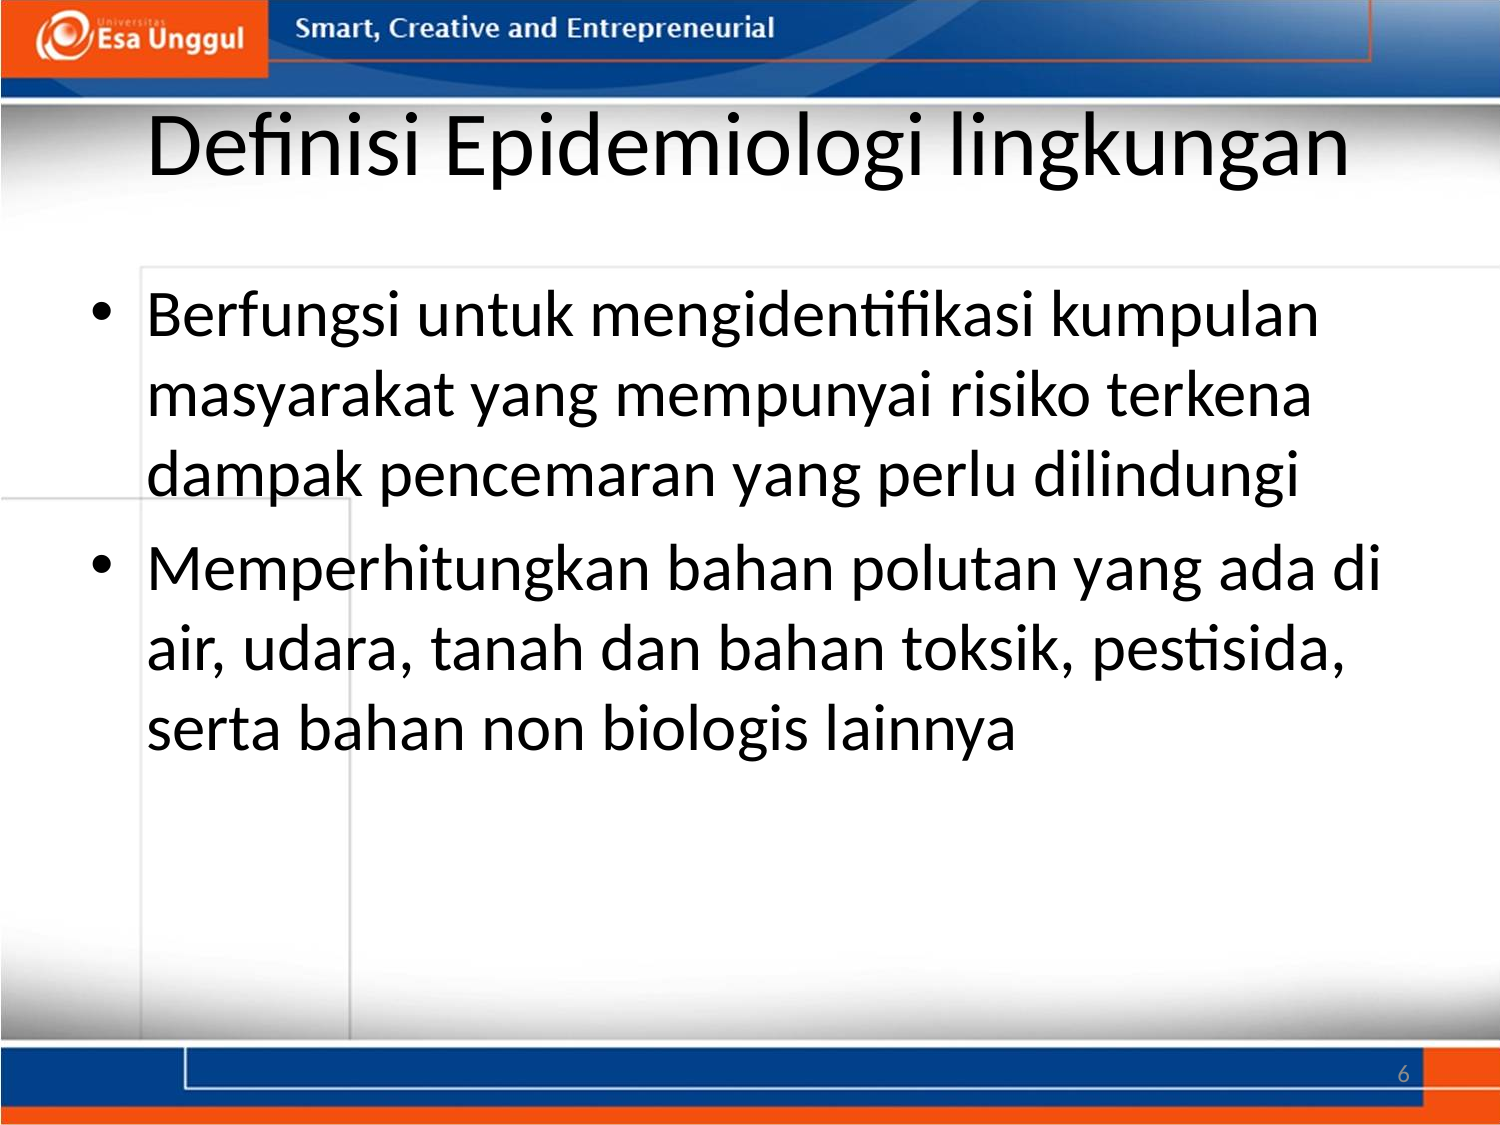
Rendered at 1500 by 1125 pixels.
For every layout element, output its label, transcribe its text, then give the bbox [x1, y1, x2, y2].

picture [0, 0, 1500, 1125]
title Definisi Epidemiologi lingkungan [75, 45, 1425, 233]
slide_number 6 [1074, 1042, 1425, 1103]
list Berfungsi untuk mengidentifikasi kumpulan masyarakat yang mempunyai risiko terkena dampak pencemaran yang perlu dilindungi Memperhitungkan bahan polutan yang ada di air, udara, tanah dan bahan toksik, pestisida, serta bahan non biologis lainnya [75, 262, 1425, 1005]
